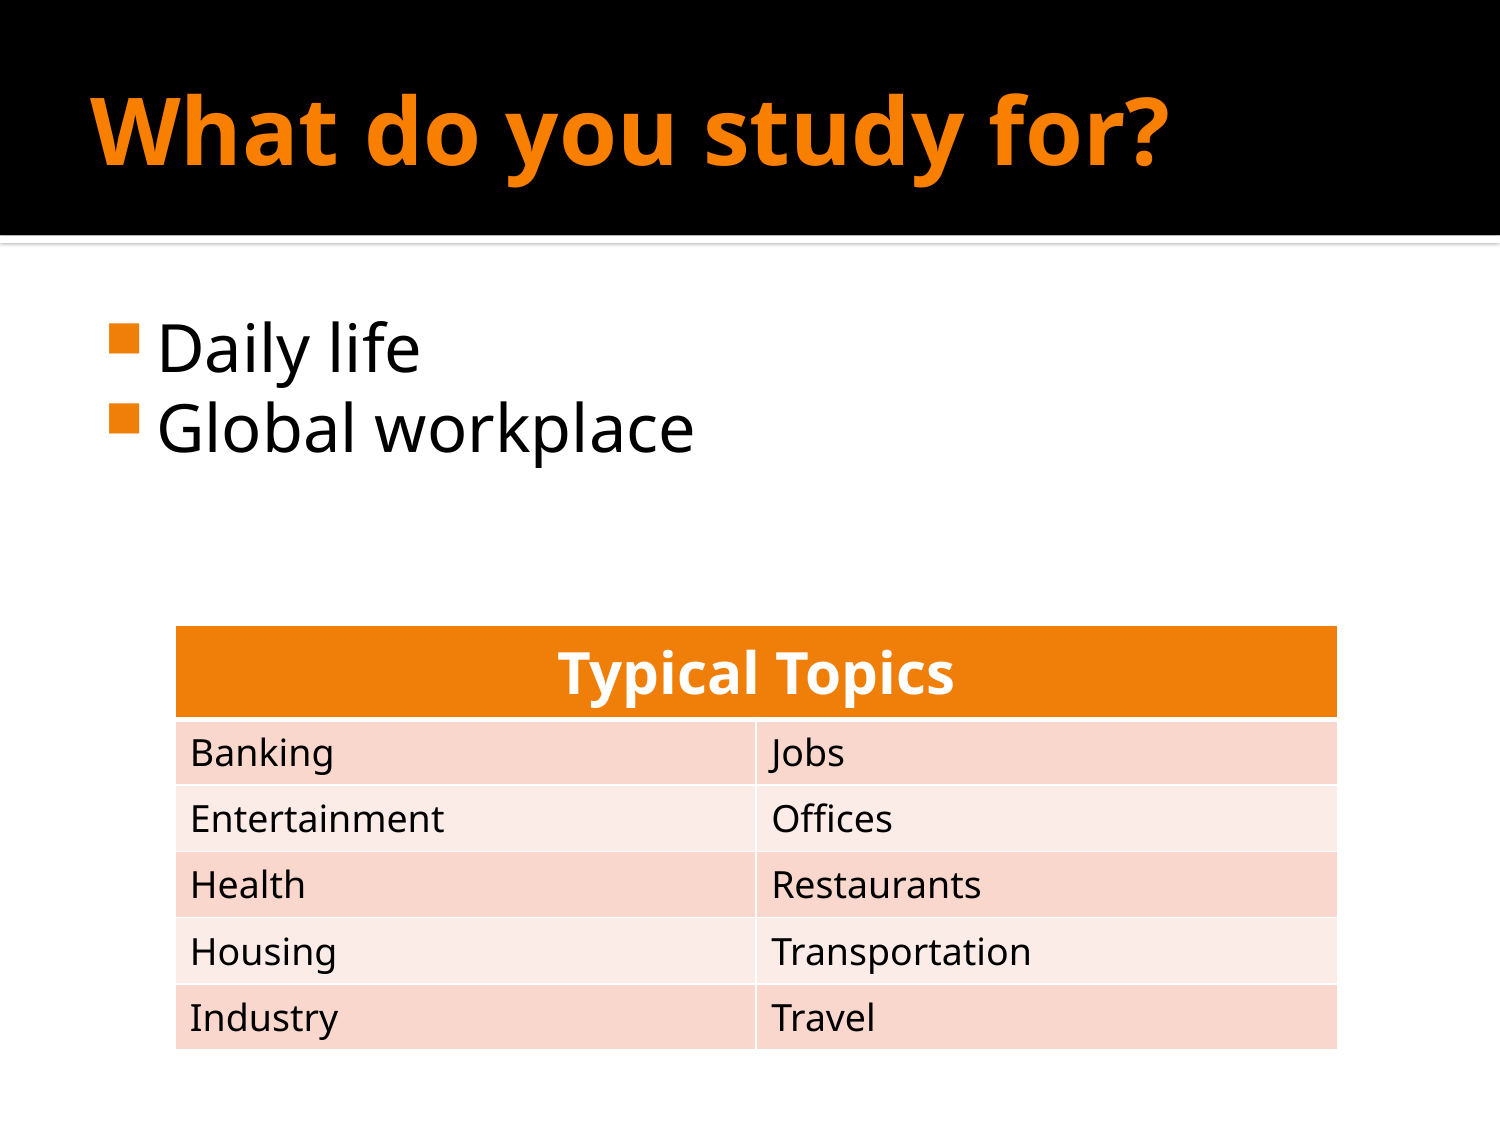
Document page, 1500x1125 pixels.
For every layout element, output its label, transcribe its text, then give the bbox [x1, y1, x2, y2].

table_cell Transportation [757, 918, 1337, 983]
table_header Typical Topics [176, 626, 1337, 717]
list Daily life Global workplace [75, 291, 1425, 1050]
table_cell Jobs [757, 722, 1337, 784]
title What do you study for? [75, 25, 1425, 231]
table_cell Travel [757, 985, 1337, 1049]
table_cell Entertainment [176, 786, 755, 851]
table_cell Restaurants [757, 852, 1337, 917]
table_cell Health [176, 852, 755, 917]
table_cell Housing [176, 918, 755, 983]
table_cell Industry [176, 985, 755, 1049]
table_cell Banking [176, 722, 755, 784]
table_cell Offices [757, 786, 1337, 851]
